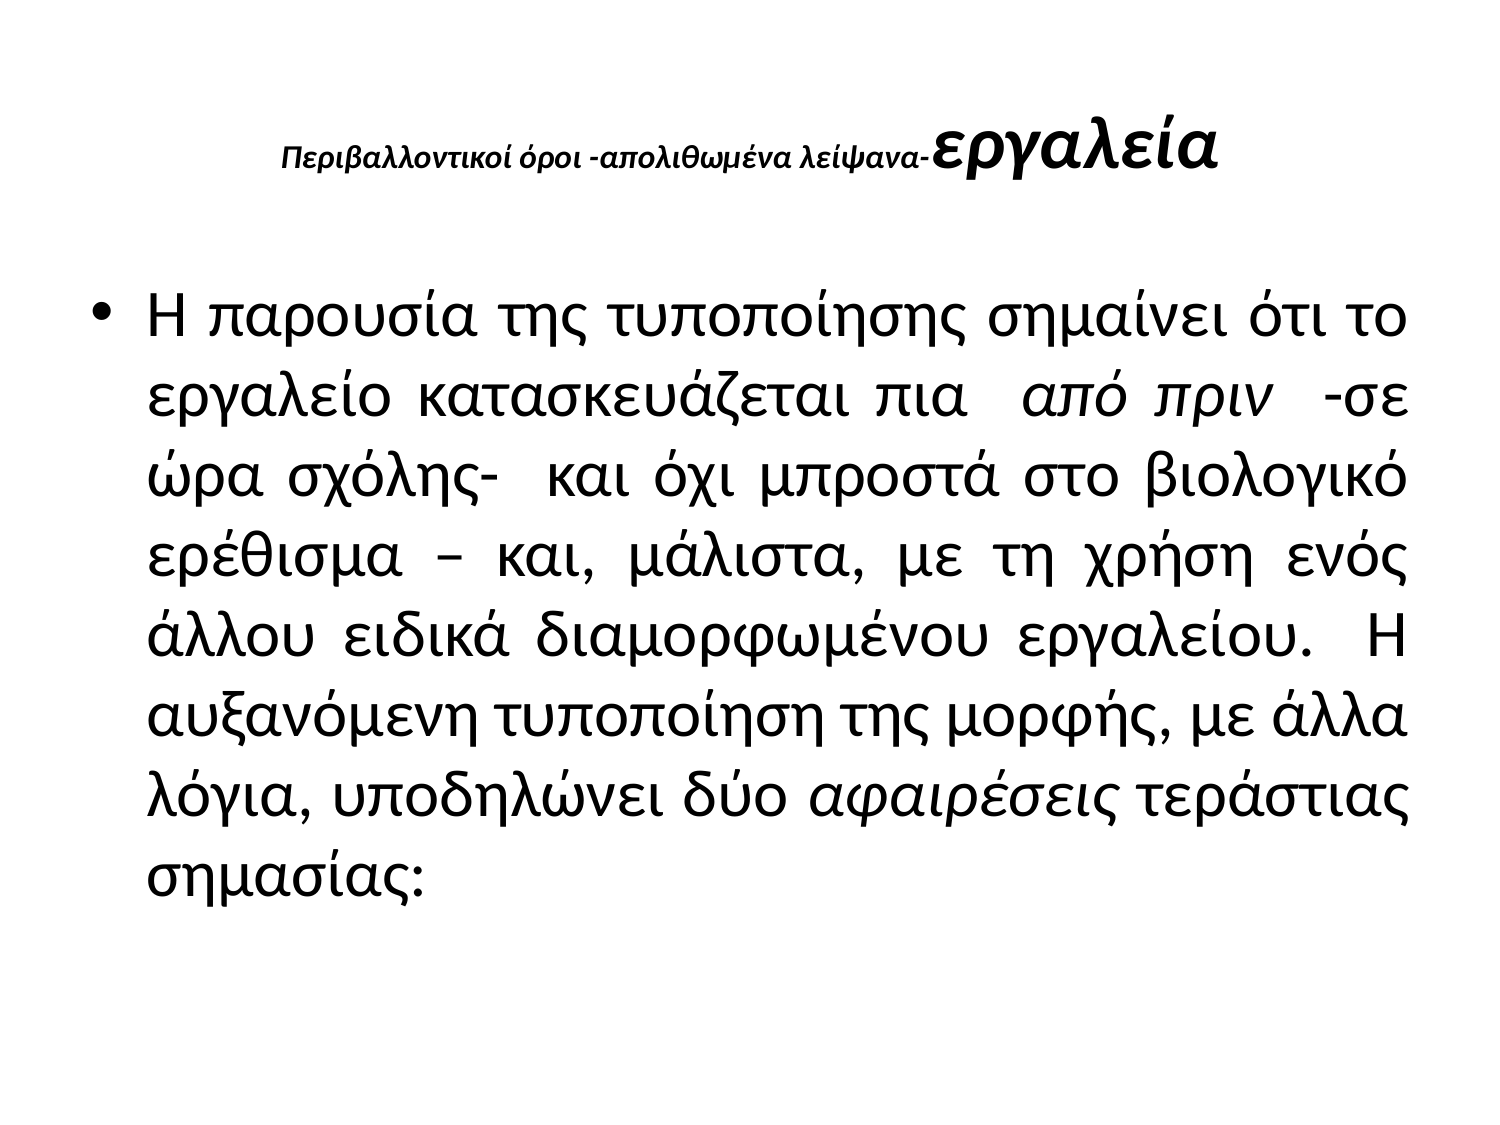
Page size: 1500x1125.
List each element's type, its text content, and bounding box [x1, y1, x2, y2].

title Περιβαλλοντικοί όροι -απολιθωμένα λείψανα-εργαλεία [75, 45, 1425, 233]
list Η παρουσία της τυποποίησης σημαίνει ότι το εργαλείο κατασκευάζεται πια από πριν -σε ώρα σχόλης- και όχι μπροστά στο βιολογικό ερέθισμα – και, μάλιστα, με τη χρήση ενός άλλου ειδικά διαμορφωμένου εργαλείου. Η αυξανόμενη τυποποίηση της μορφής, με άλλα λόγια, υποδηλώνει δύο αφαιρέσεις τεράστιας σημασίας: [75, 262, 1425, 1005]
